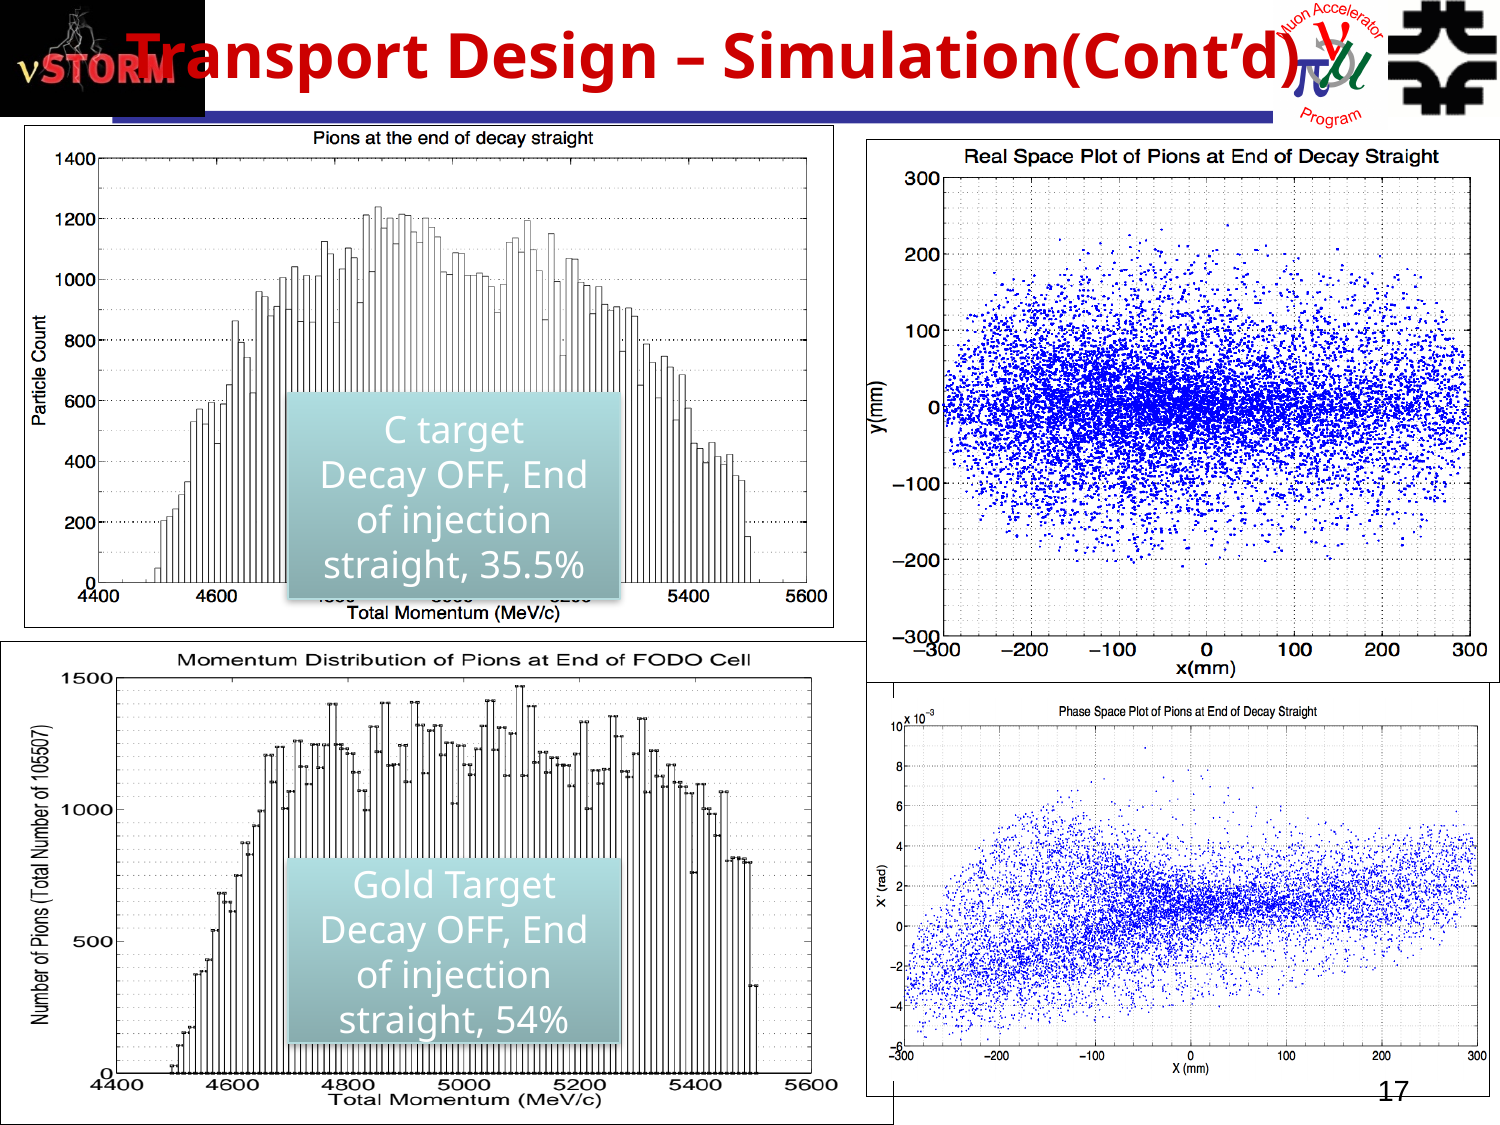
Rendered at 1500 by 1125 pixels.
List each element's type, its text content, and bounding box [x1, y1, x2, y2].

title Transport Design – Simulation(Cont’d) [110, 0, 1317, 107]
picture [1273, 0, 1500, 130]
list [866, 690, 1491, 1097]
picture [0, 139, 1500, 1125]
picture [23, 124, 834, 628]
picture [0, 0, 205, 117]
